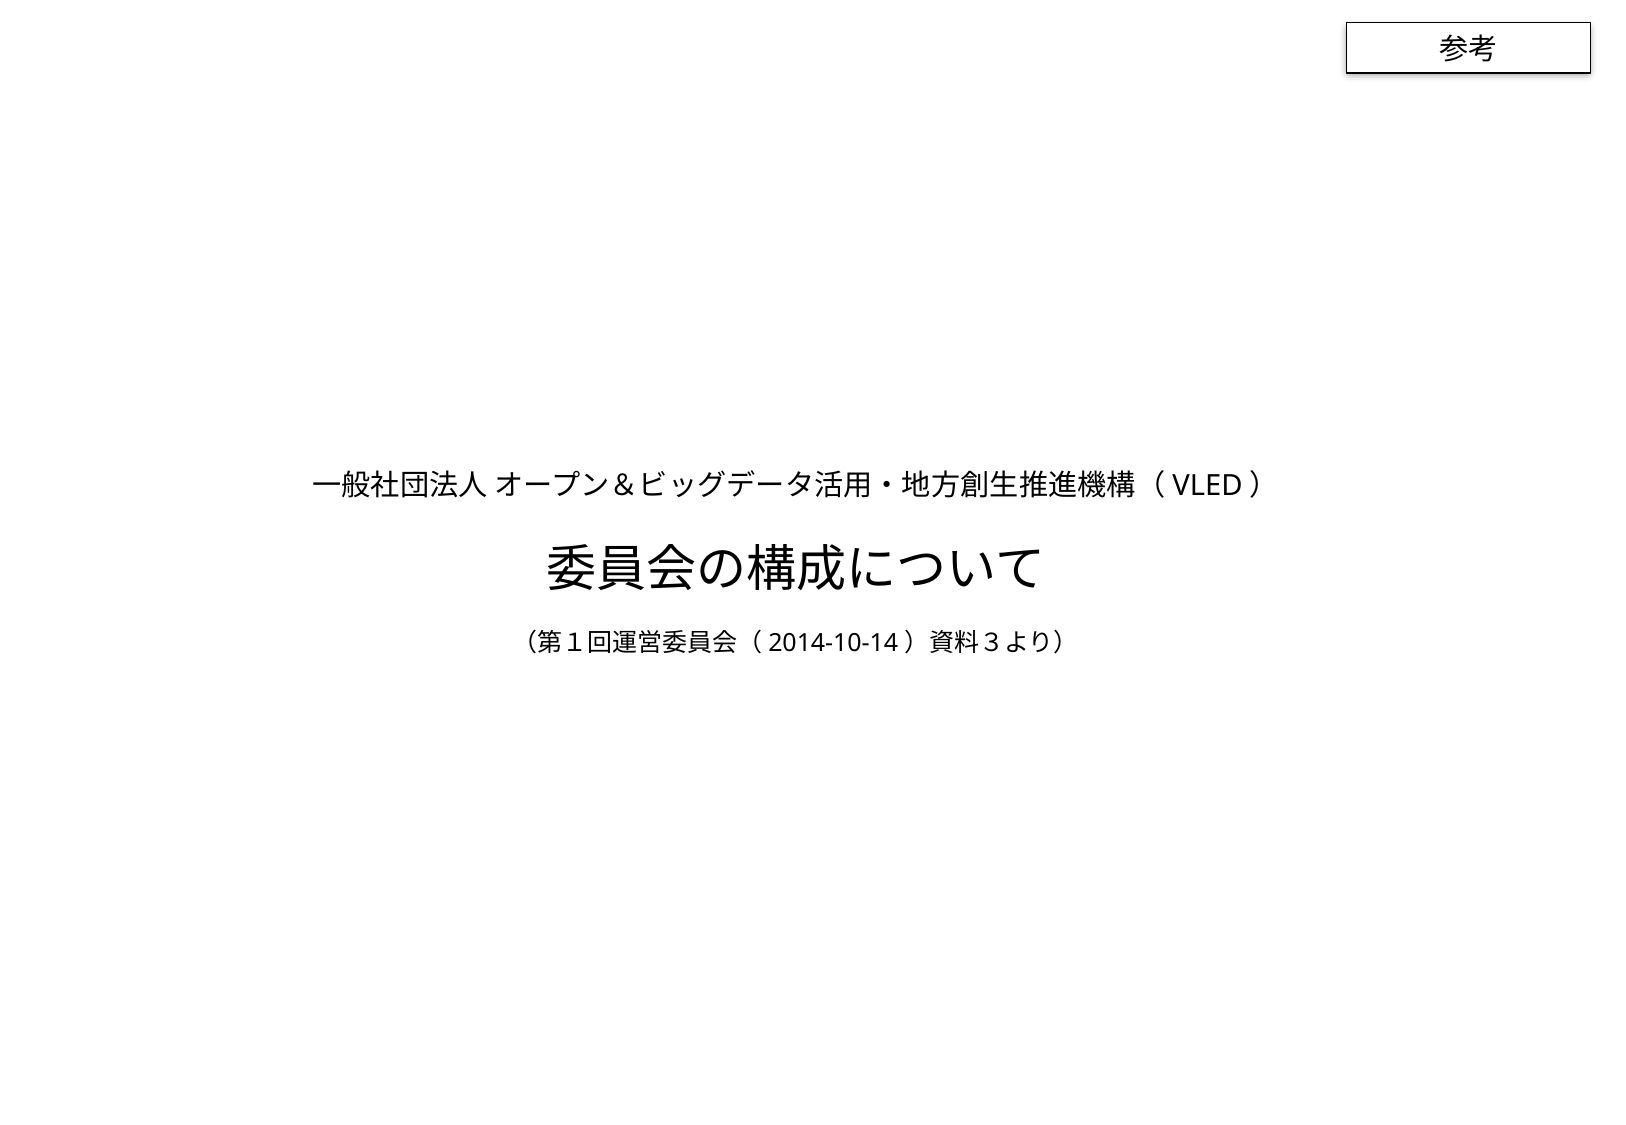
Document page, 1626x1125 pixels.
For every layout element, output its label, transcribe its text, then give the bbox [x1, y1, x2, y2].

text_box 一般社団法人 オープン＆ビッグデータ活用・地方創生推進機構（VLED） 委員会の構成について （第１回運営委員会（2014-10-14）資料３より） [297, 459, 1294, 664]
text_box 参考 [1346, 22, 1591, 73]
